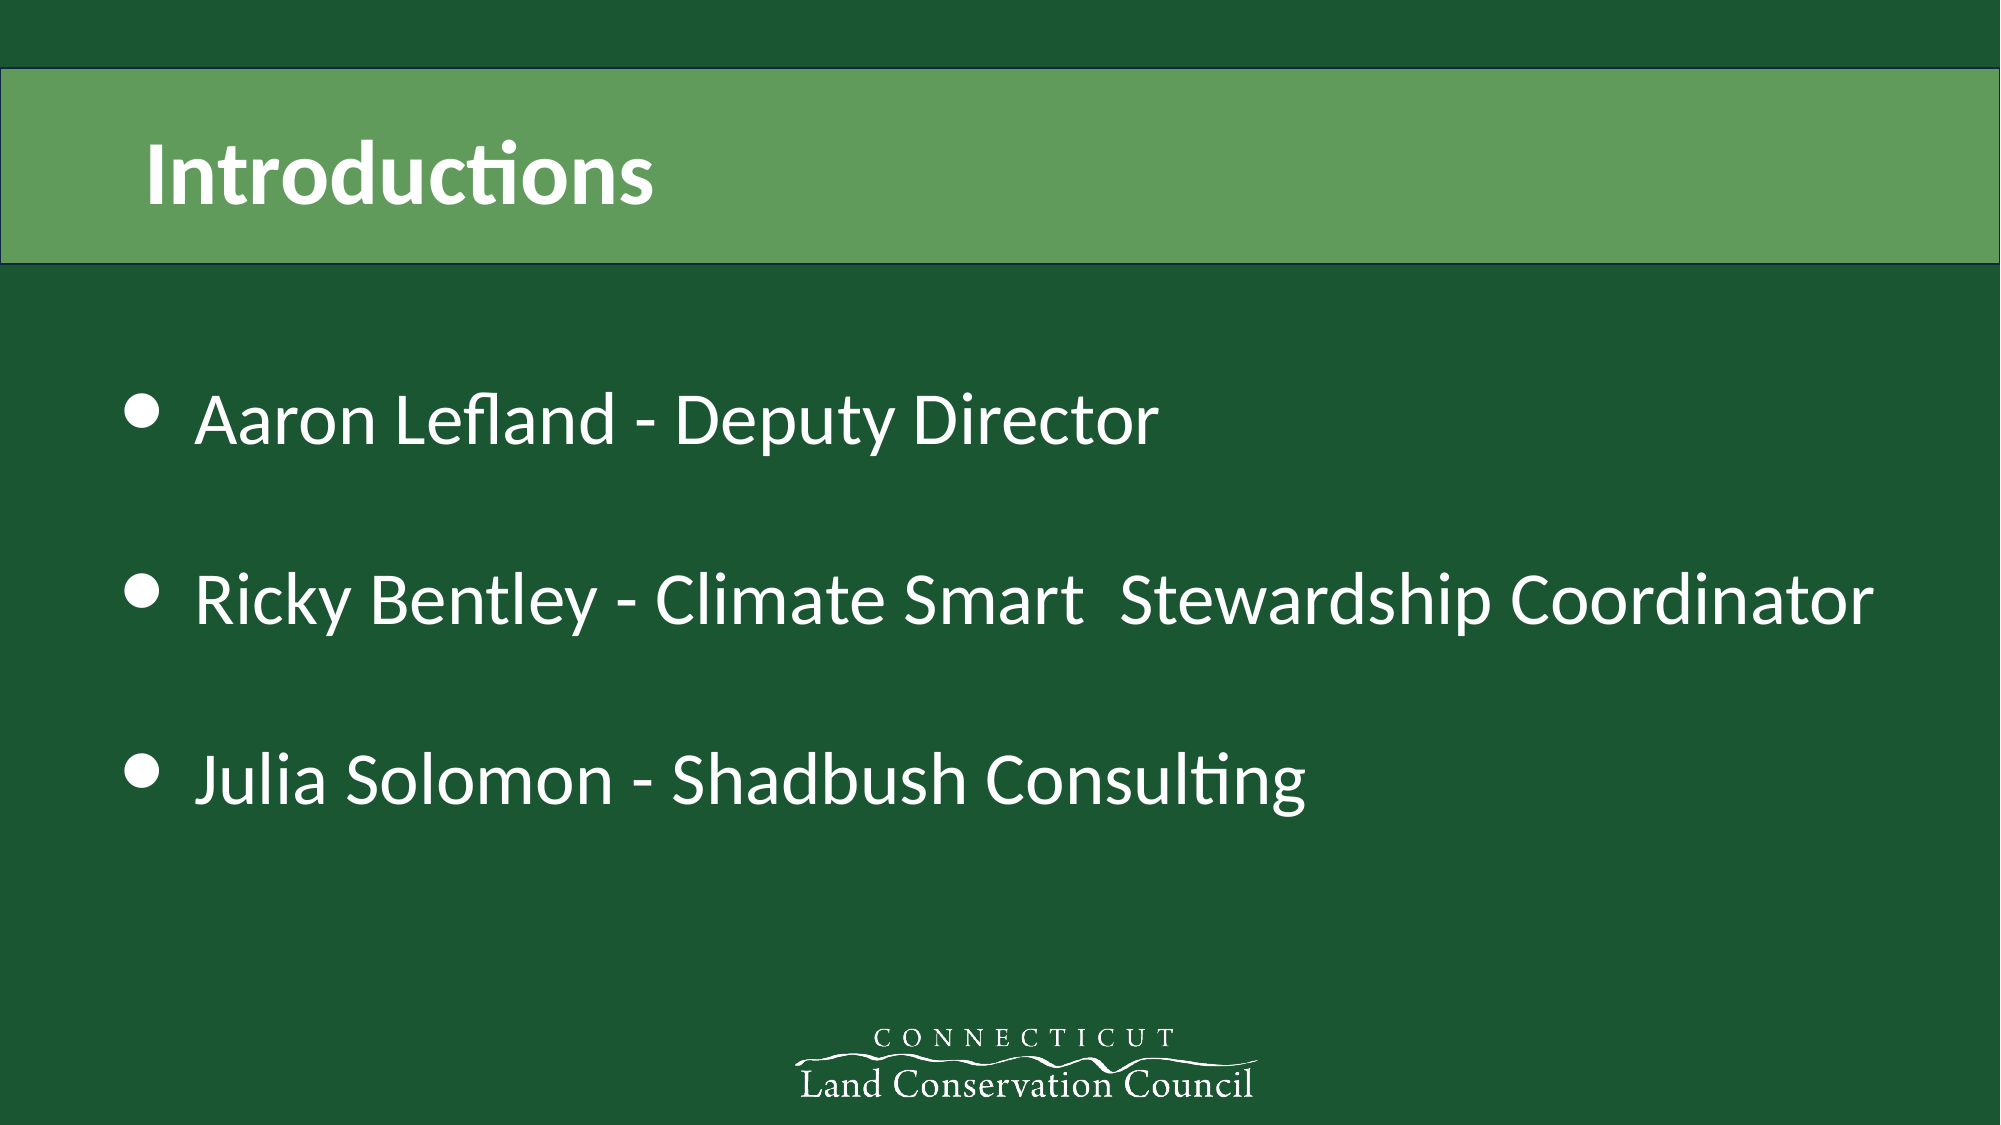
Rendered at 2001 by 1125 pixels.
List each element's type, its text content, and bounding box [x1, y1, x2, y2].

text_box Aaron Lefland - Deputy Director Ricky Bentley - Climate Smart Stewardship Coordinator Julia Solomon - Shadbush Consulting [104, 265, 1896, 691]
picture [787, 1018, 1266, 1105]
text_box [0, 67, 2000, 265]
text_box Introductions [129, 98, 1439, 234]
